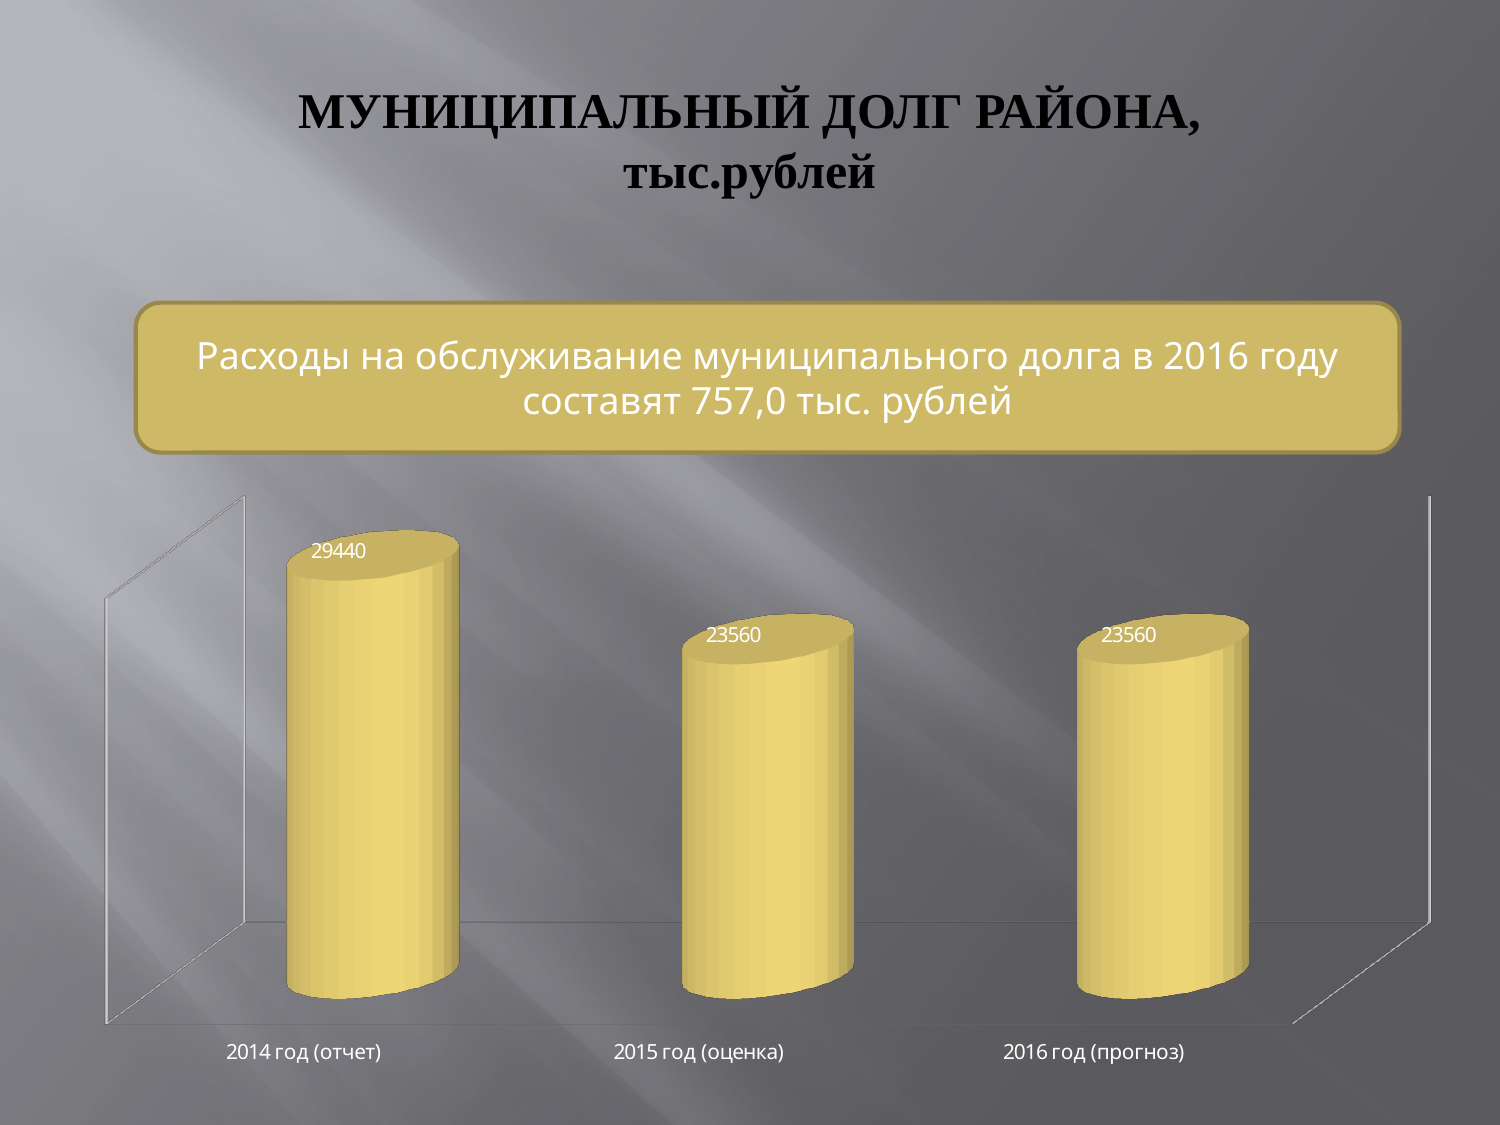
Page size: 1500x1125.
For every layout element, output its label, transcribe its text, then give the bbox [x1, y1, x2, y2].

title МУНИЦИПАЛЬНЫЙ ДОЛГ РАЙОНА, тыс.рублей [75, 45, 1425, 233]
text_box Расходы на обслуживание муниципального долга в 2016 году составят 757,0 тыс. рублей [133, 300, 1402, 455]
chart [76, 479, 1459, 1083]
